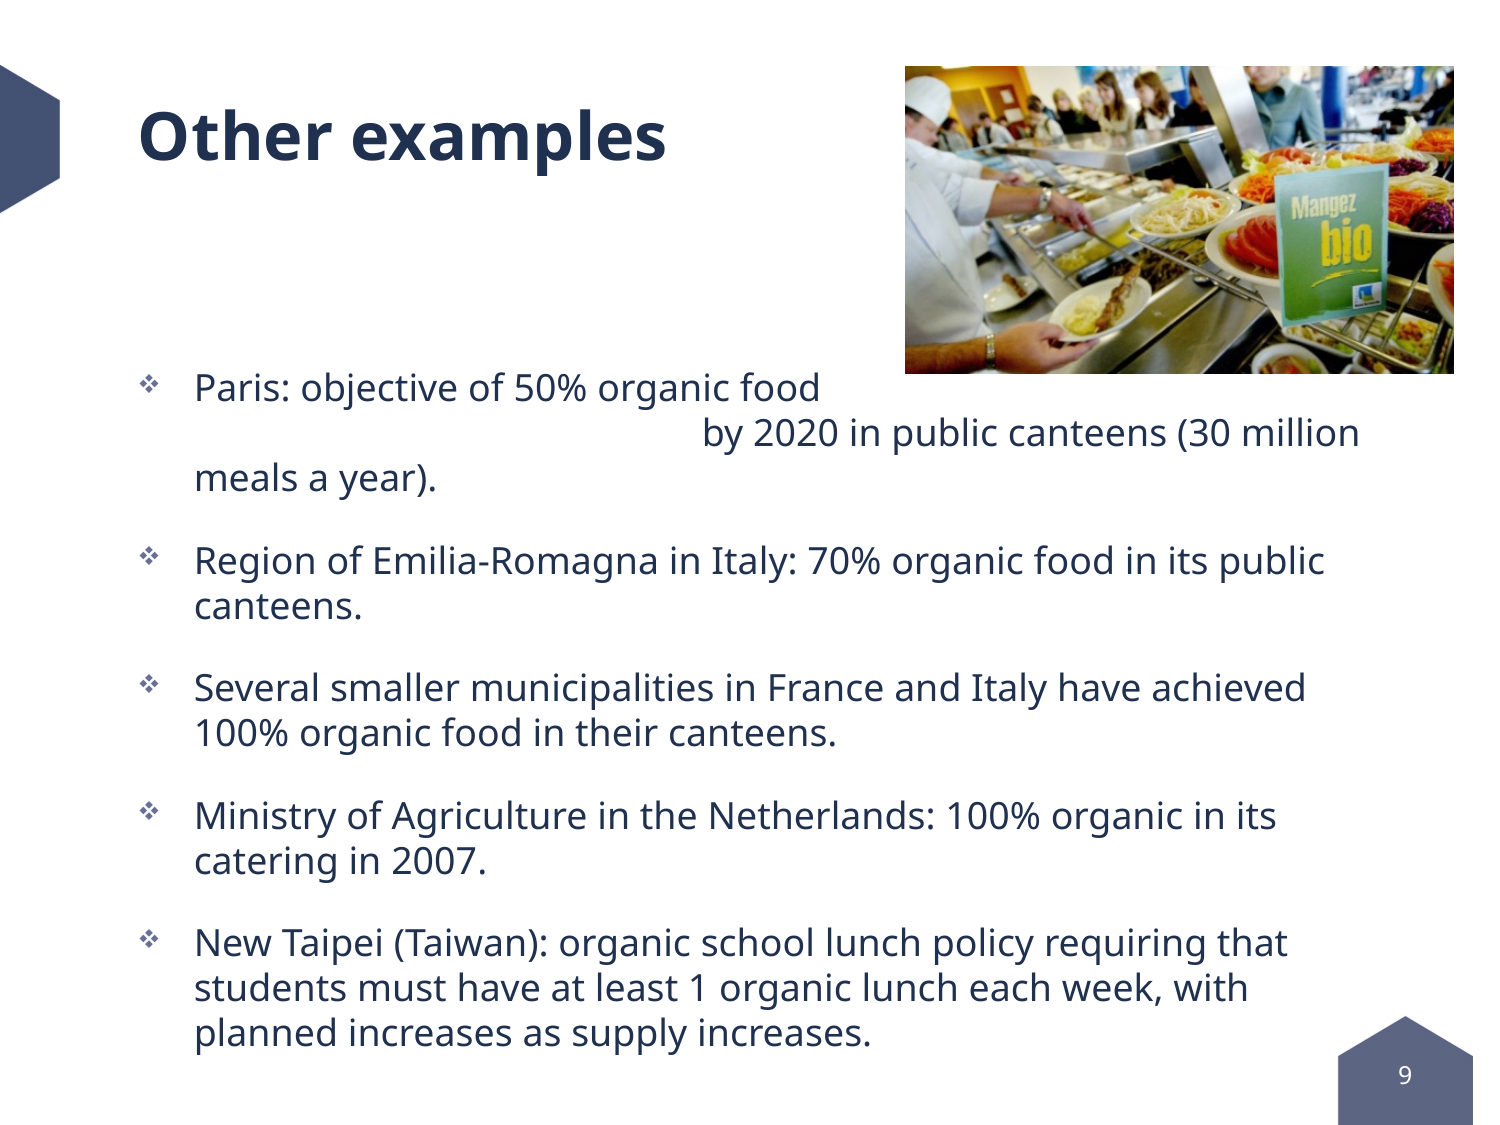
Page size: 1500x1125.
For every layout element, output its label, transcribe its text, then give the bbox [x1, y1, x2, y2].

slide_number 9 [1340, 1046, 1428, 1107]
picture [0, 0, 1500, 1125]
list Paris: objective of 50% organic food by 2020 in public canteens (30 million meals a year). Region of Emilia-Romagna in Italy: 70% organic food in its public canteens. Several smaller municipalities in France and Italy have achieved 100% organic food in their canteens. Ministry of Agriculture in the Netherlands: 100% organic in its catering in 2007. New Taipei (Taiwan): organic school lunch policy requiring that students must have at least 1 organic lunch each week, with planned increases as supply increases. [122, 357, 1378, 1017]
title Other examples [122, 40, 1378, 228]
